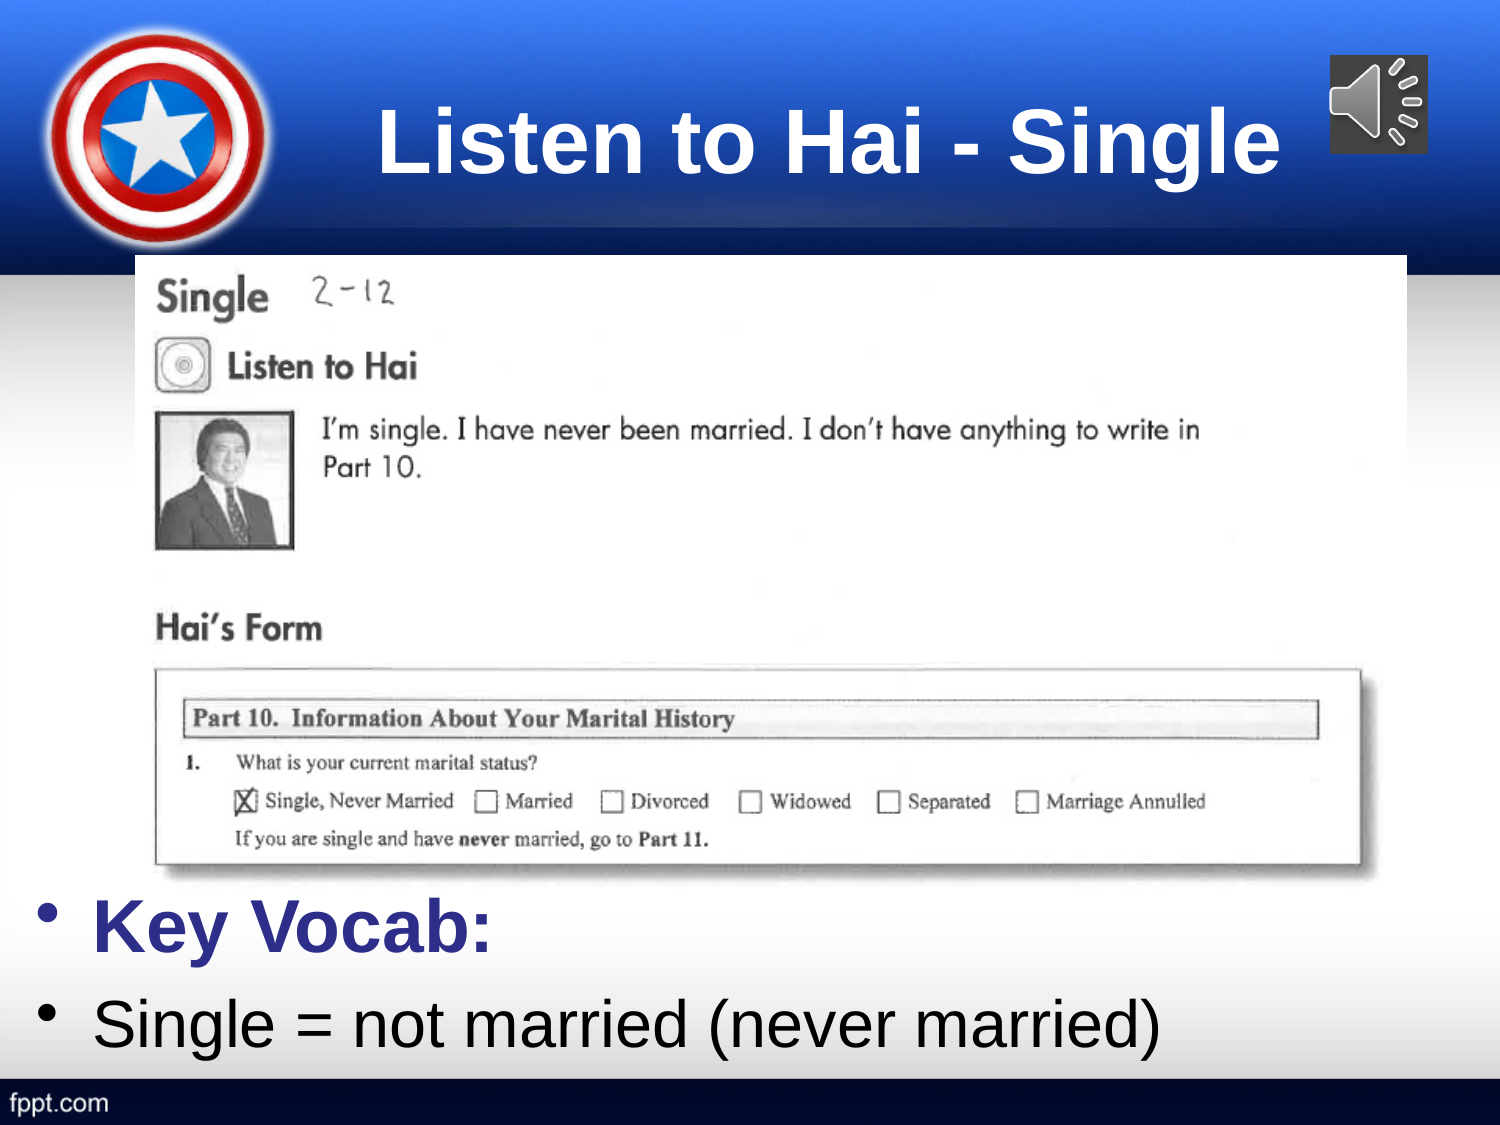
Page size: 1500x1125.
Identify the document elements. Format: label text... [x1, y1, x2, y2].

picture [0, 0, 1500, 1125]
text_box Key Vocab: Single = not married (never married) [20, 869, 1500, 1125]
title Listen to Hai - Single [167, 42, 1500, 231]
picture [1328, 54, 1429, 155]
